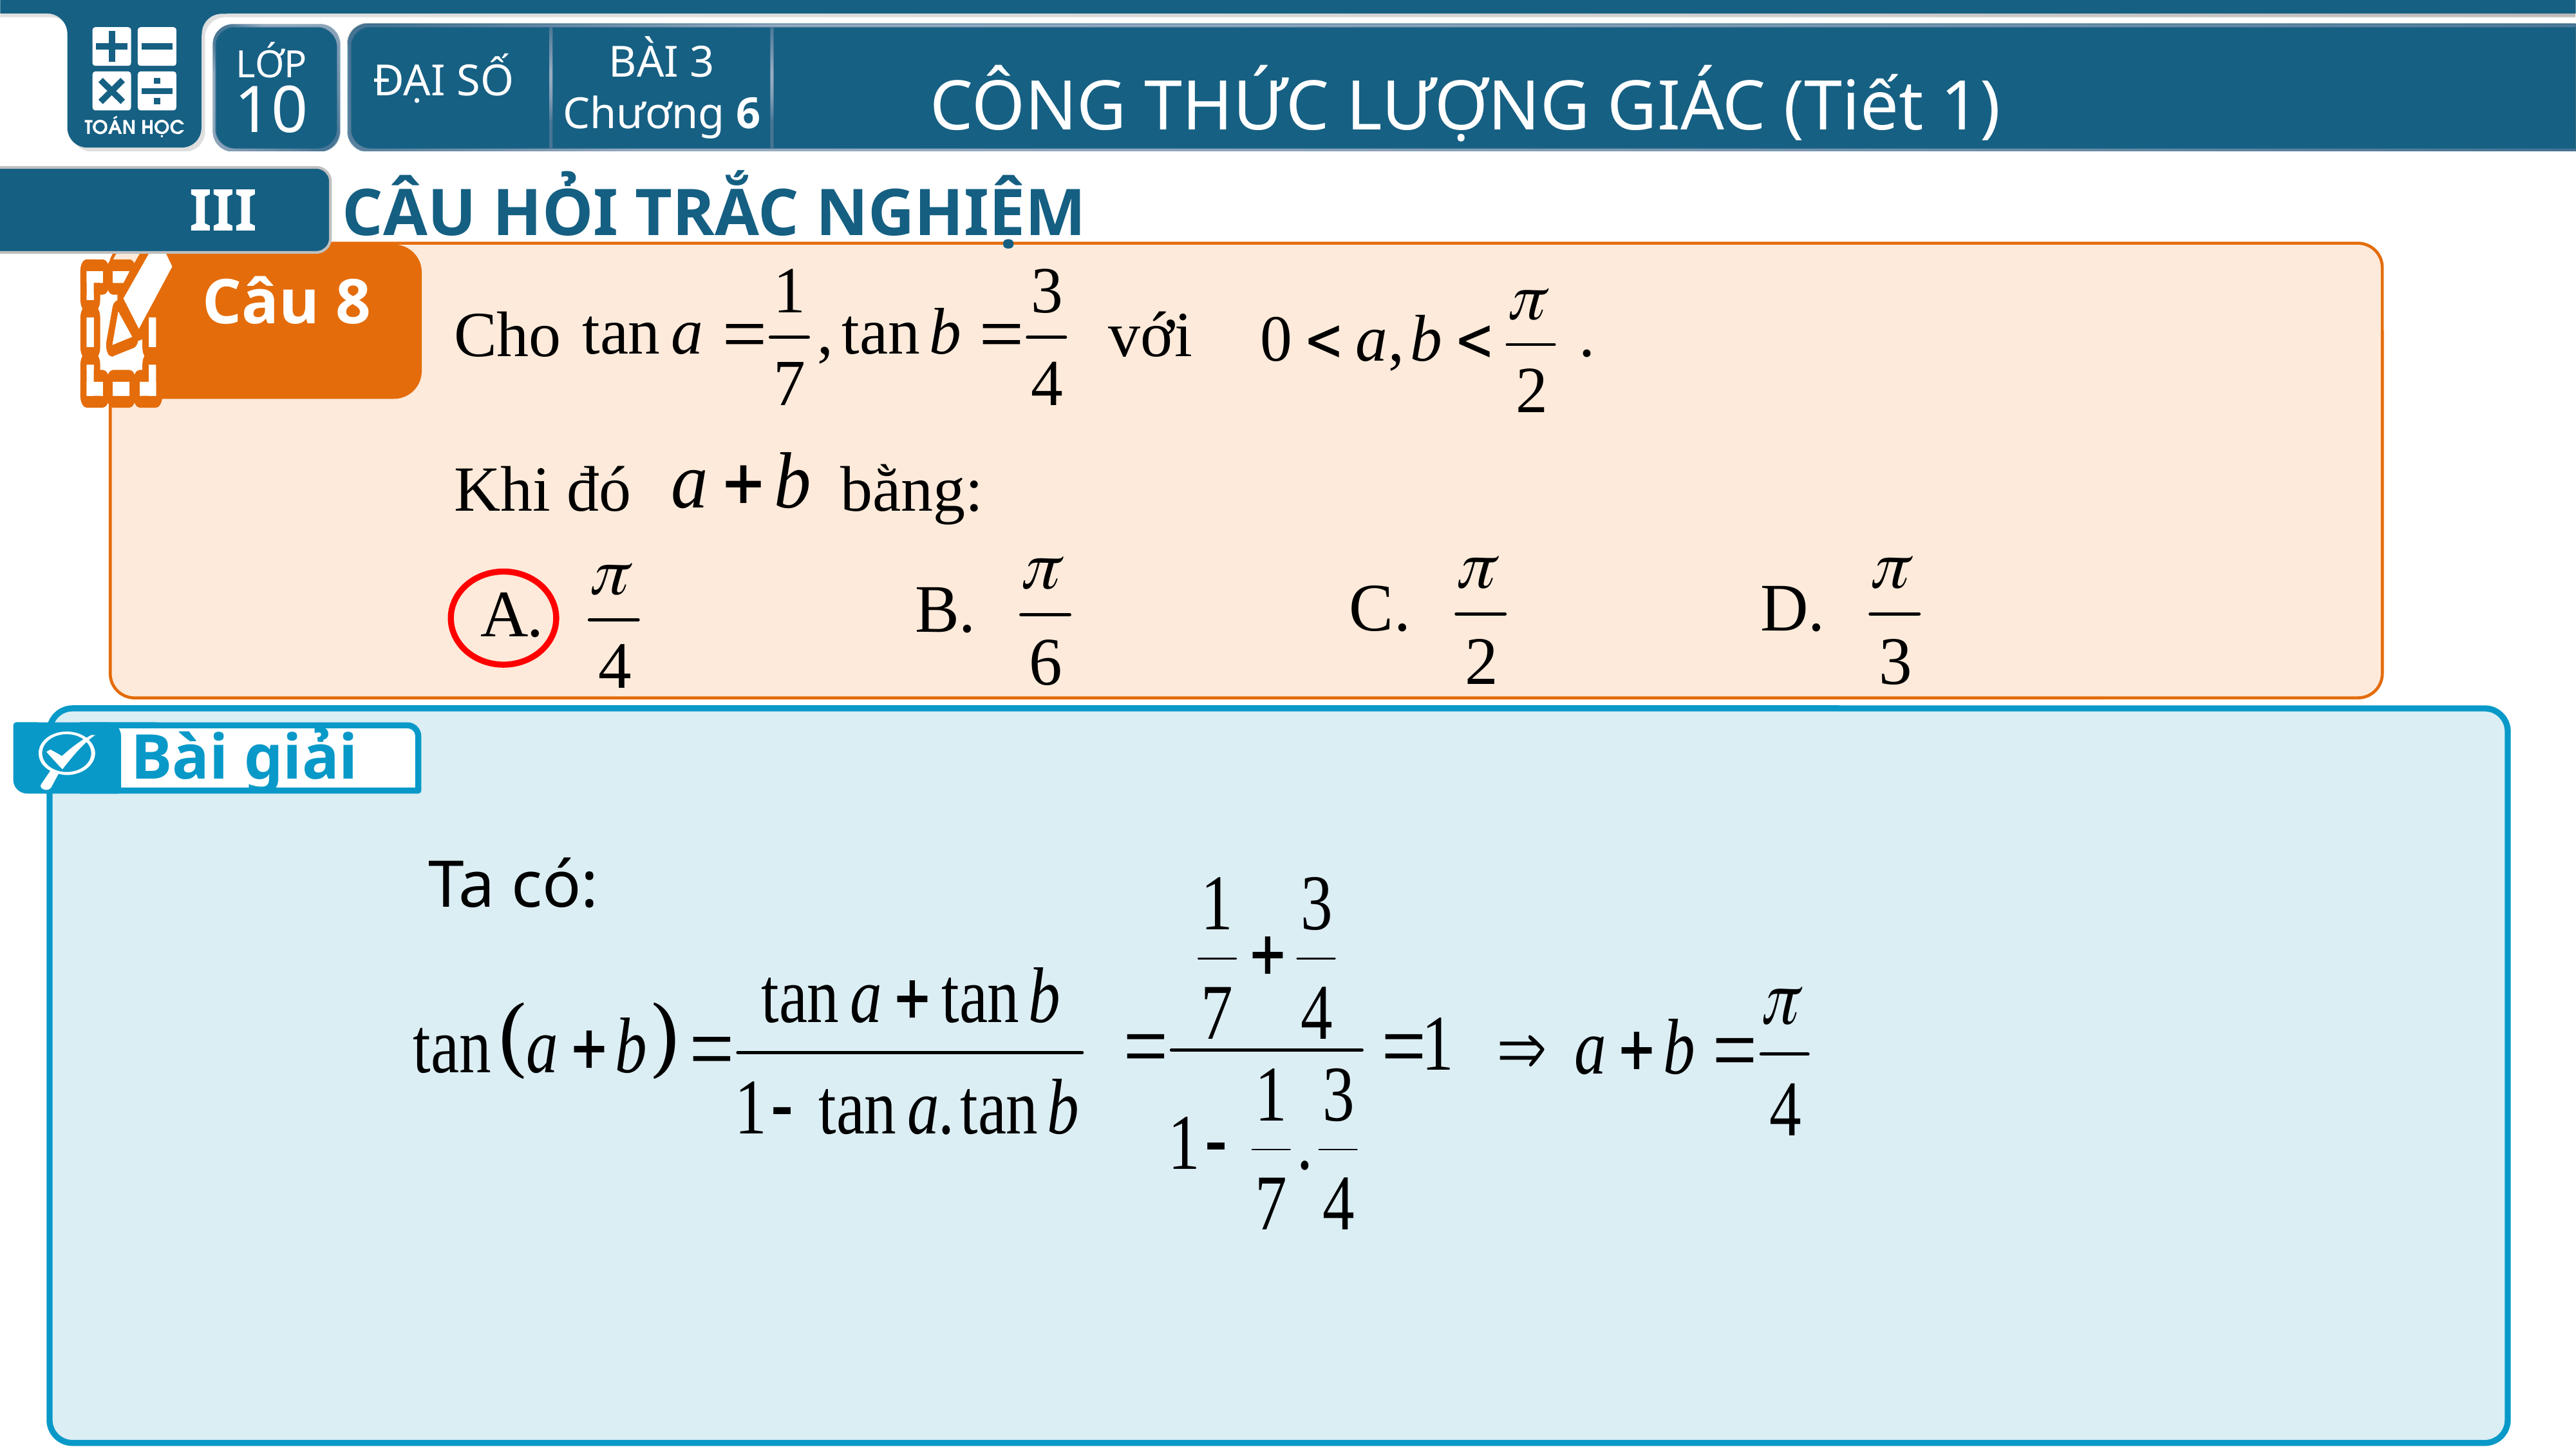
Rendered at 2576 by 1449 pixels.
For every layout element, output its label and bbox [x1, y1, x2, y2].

text_box [1489, 948, 1819, 1153]
text_box [1110, 852, 1457, 1248]
text_box [402, 947, 1095, 1151]
text_box [0, 166, 1481, 254]
text_box [1340, 523, 1518, 699]
text_box [905, 524, 1082, 700]
text_box [571, 249, 1079, 420]
text_box [1750, 523, 1933, 699]
text_box [80, 225, 2383, 698]
text_box [1239, 256, 1565, 428]
text_box [16, 708, 2508, 1443]
text_box [659, 434, 827, 528]
text_box [470, 531, 653, 703]
